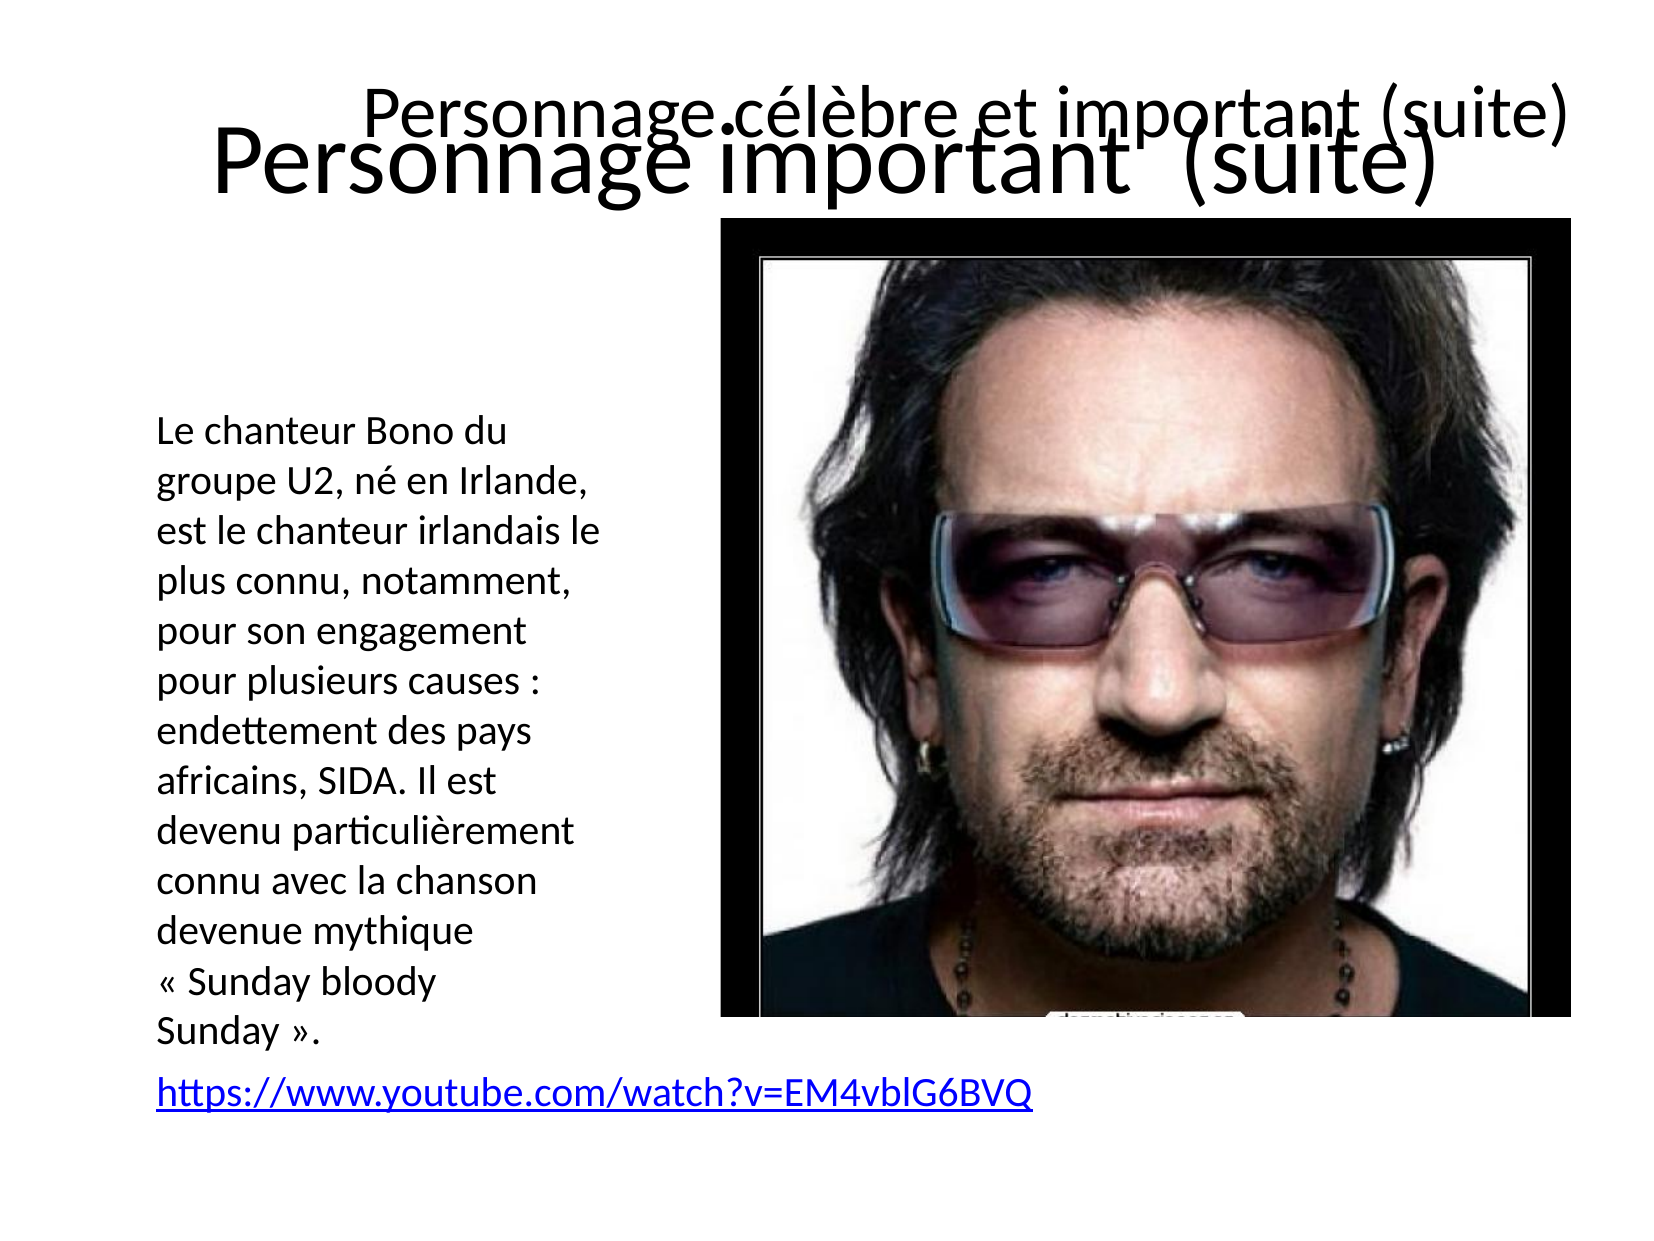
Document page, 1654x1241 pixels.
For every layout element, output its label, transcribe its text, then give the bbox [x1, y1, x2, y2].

text_box Le chanteur Bono du groupe U2, né en Irlande, est le chanteur irlandais le plus connu, notamment, pour son engagement pour plusieurs causes : endettement des pays africains, SIDA. Il est devenu particulièrement connu avec la chanson devenue mythique « Sunday bloody Sunday ». [141, 395, 626, 1057]
picture [720, 218, 1572, 1017]
text_box Personnage célèbre et important (suite) [347, 54, 1588, 160]
title Personnage important (suite) [82, 49, 1571, 257]
text_box https://www.youtube.com/watch?v=EM4vblG6BVQ [141, 1057, 1123, 1122]
